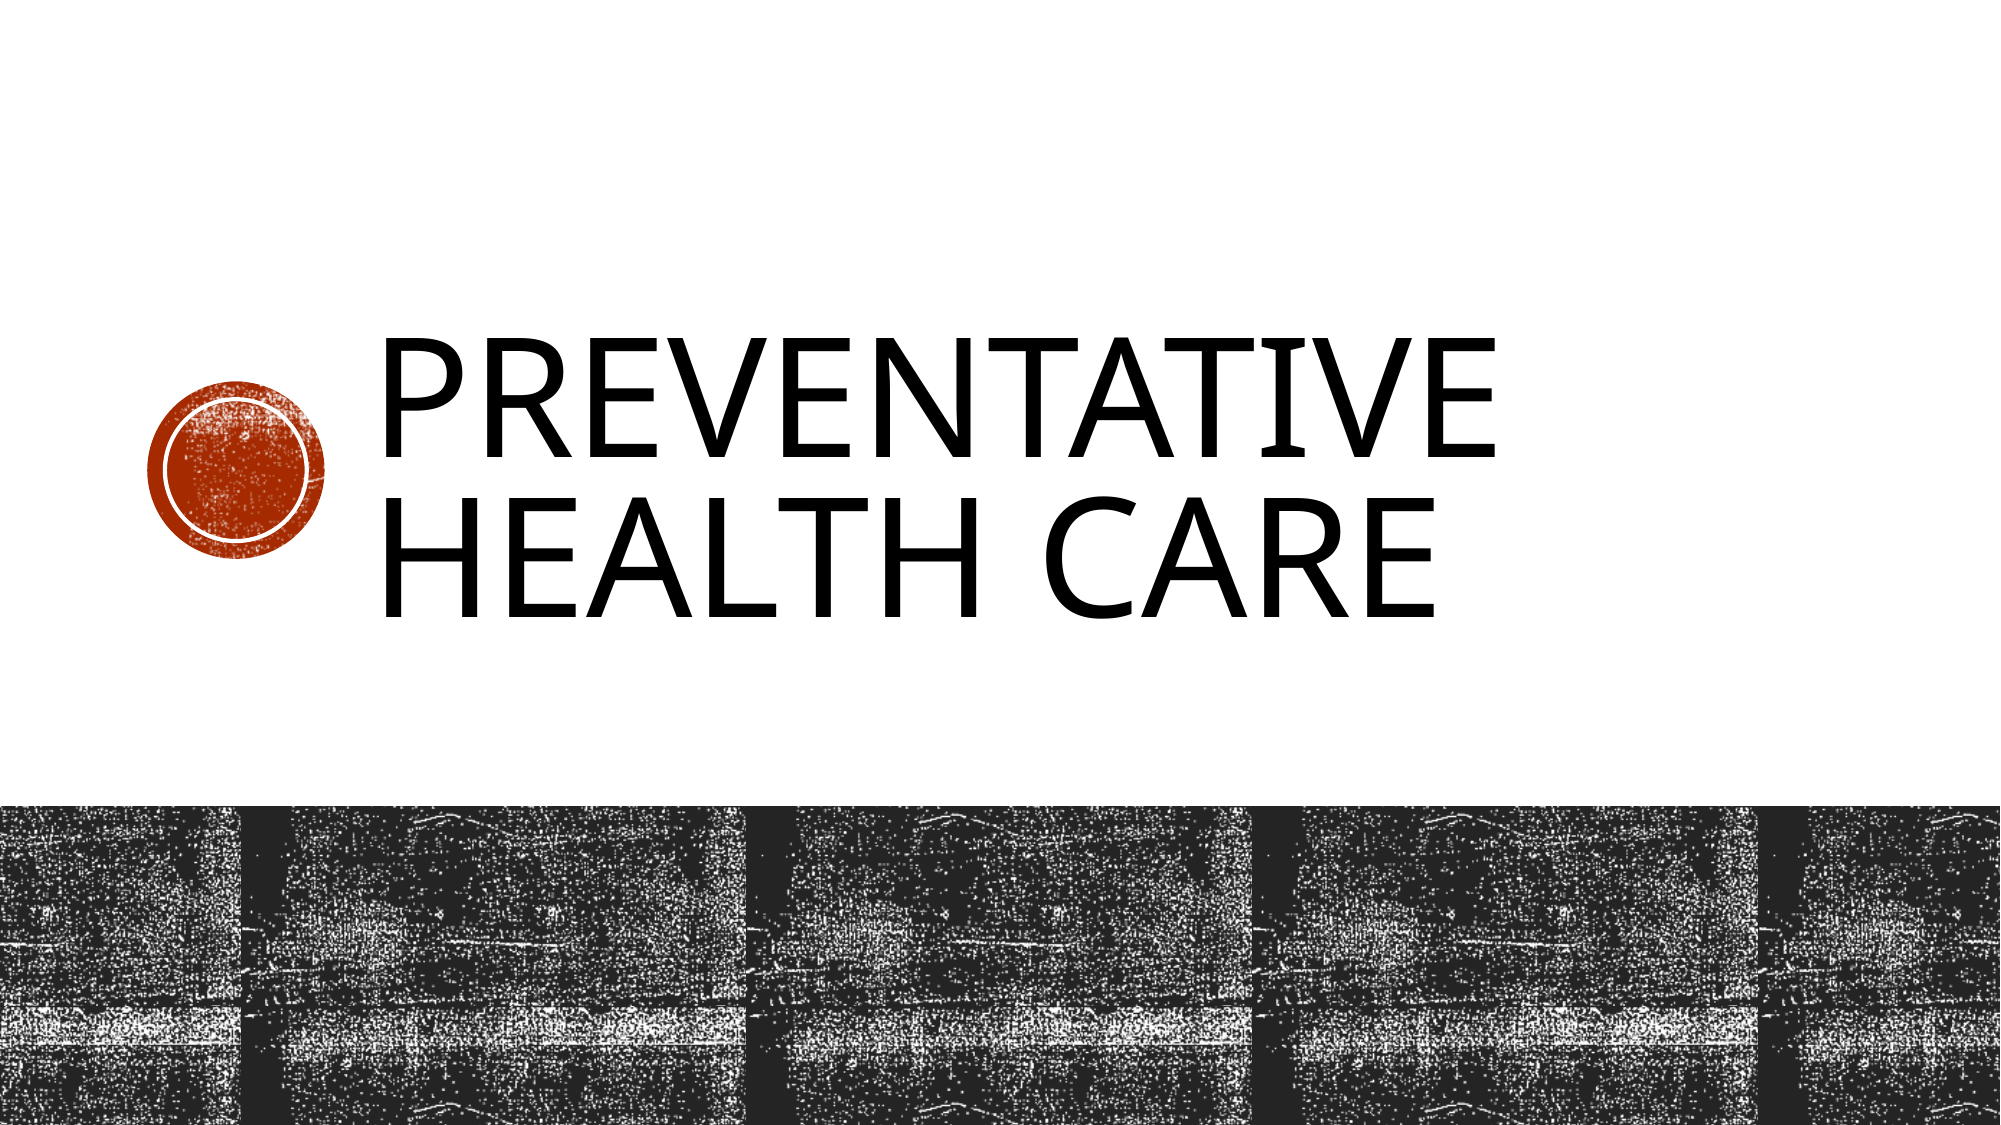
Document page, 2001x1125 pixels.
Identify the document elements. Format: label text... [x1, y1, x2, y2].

title Preventative health care [355, 201, 1878, 779]
